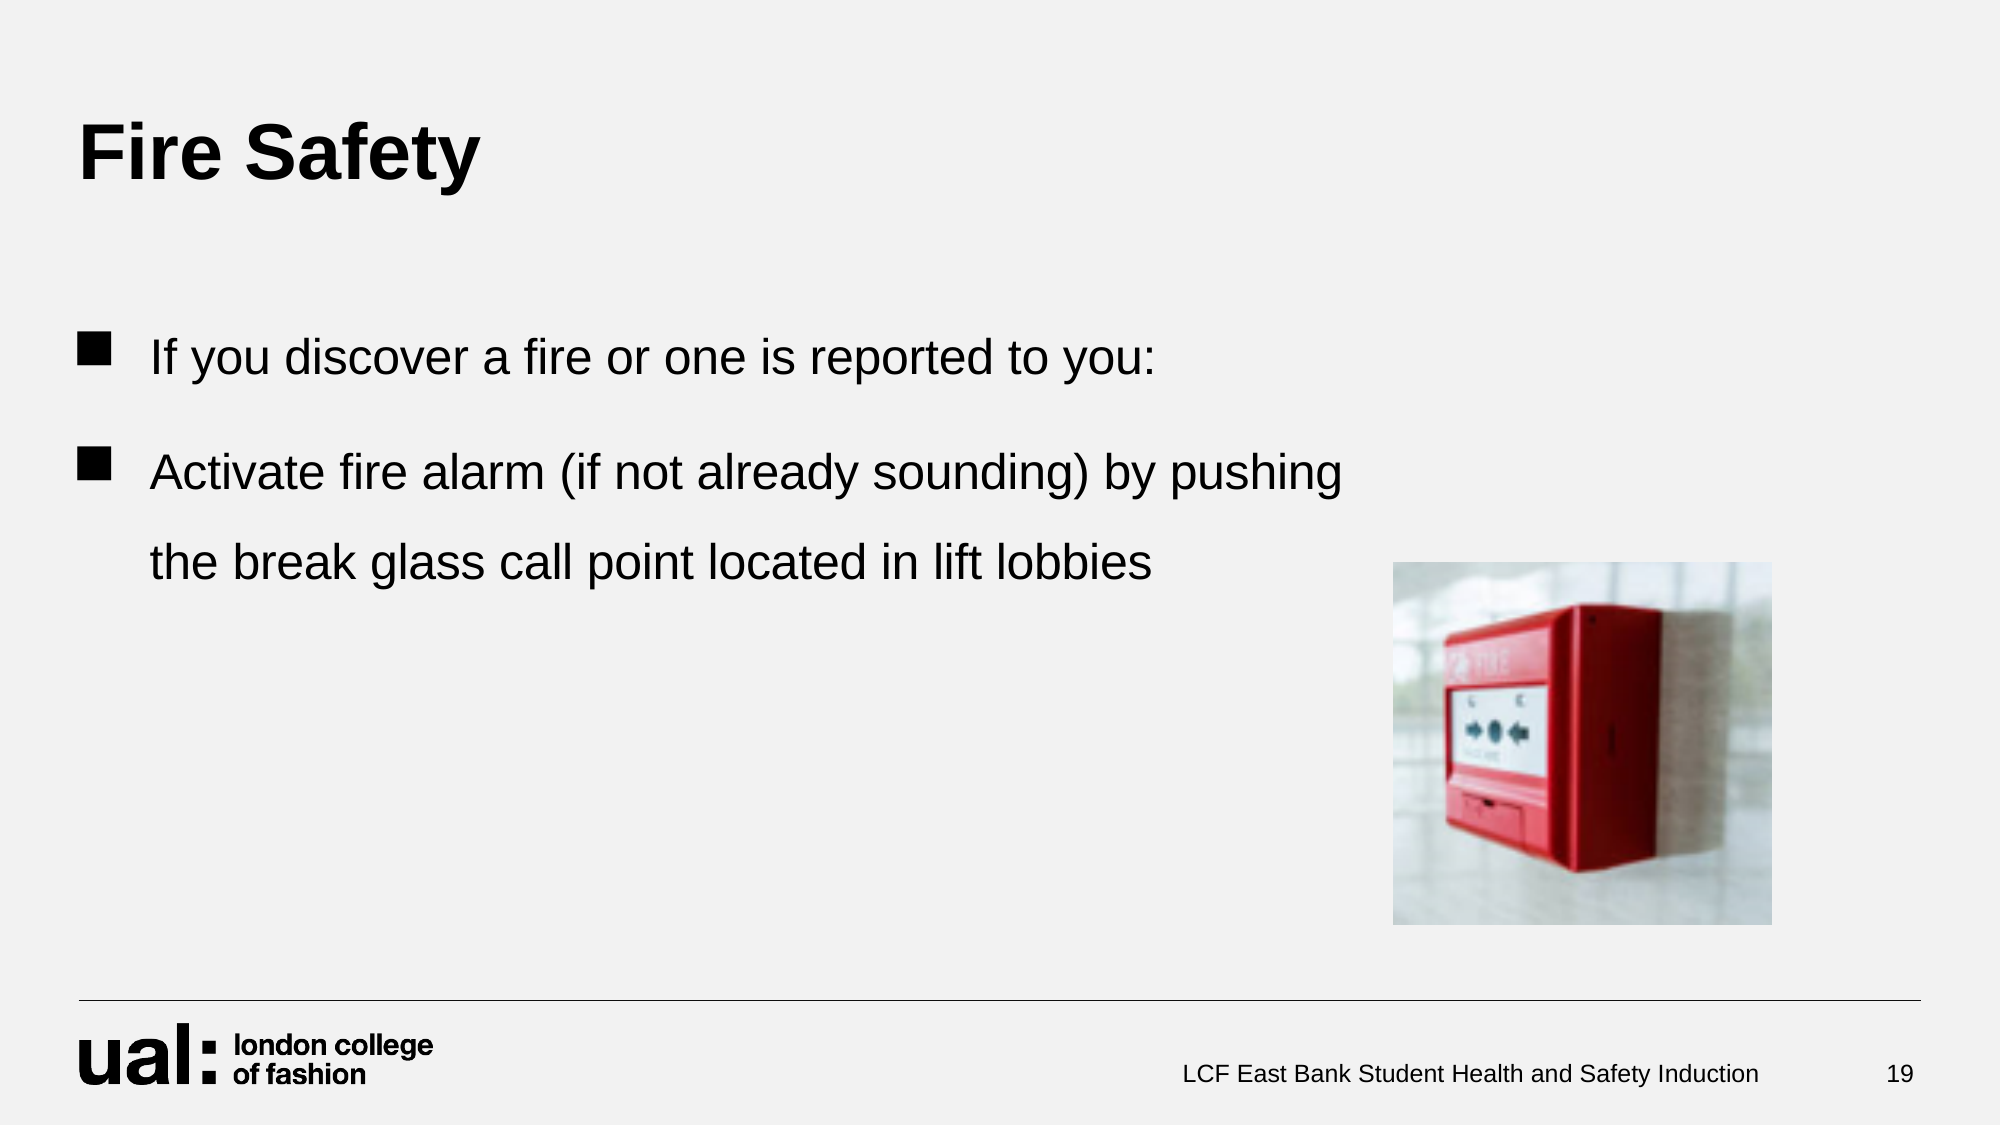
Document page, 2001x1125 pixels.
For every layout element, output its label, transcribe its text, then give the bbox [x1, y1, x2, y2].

slide_number 19 [1853, 1042, 1922, 1103]
title Fire Safety [78, 78, 1922, 197]
list If you discover a fire or one is reported to you: Activate fire alarm (if not already sounding) by pushing the break glass call point located in lift lobbies [78, 294, 1411, 976]
picture [1393, 562, 1772, 925]
footer LCF East Bank Student Health and Safety Induction [545, 1042, 1761, 1103]
picture [65, 1009, 446, 1097]
